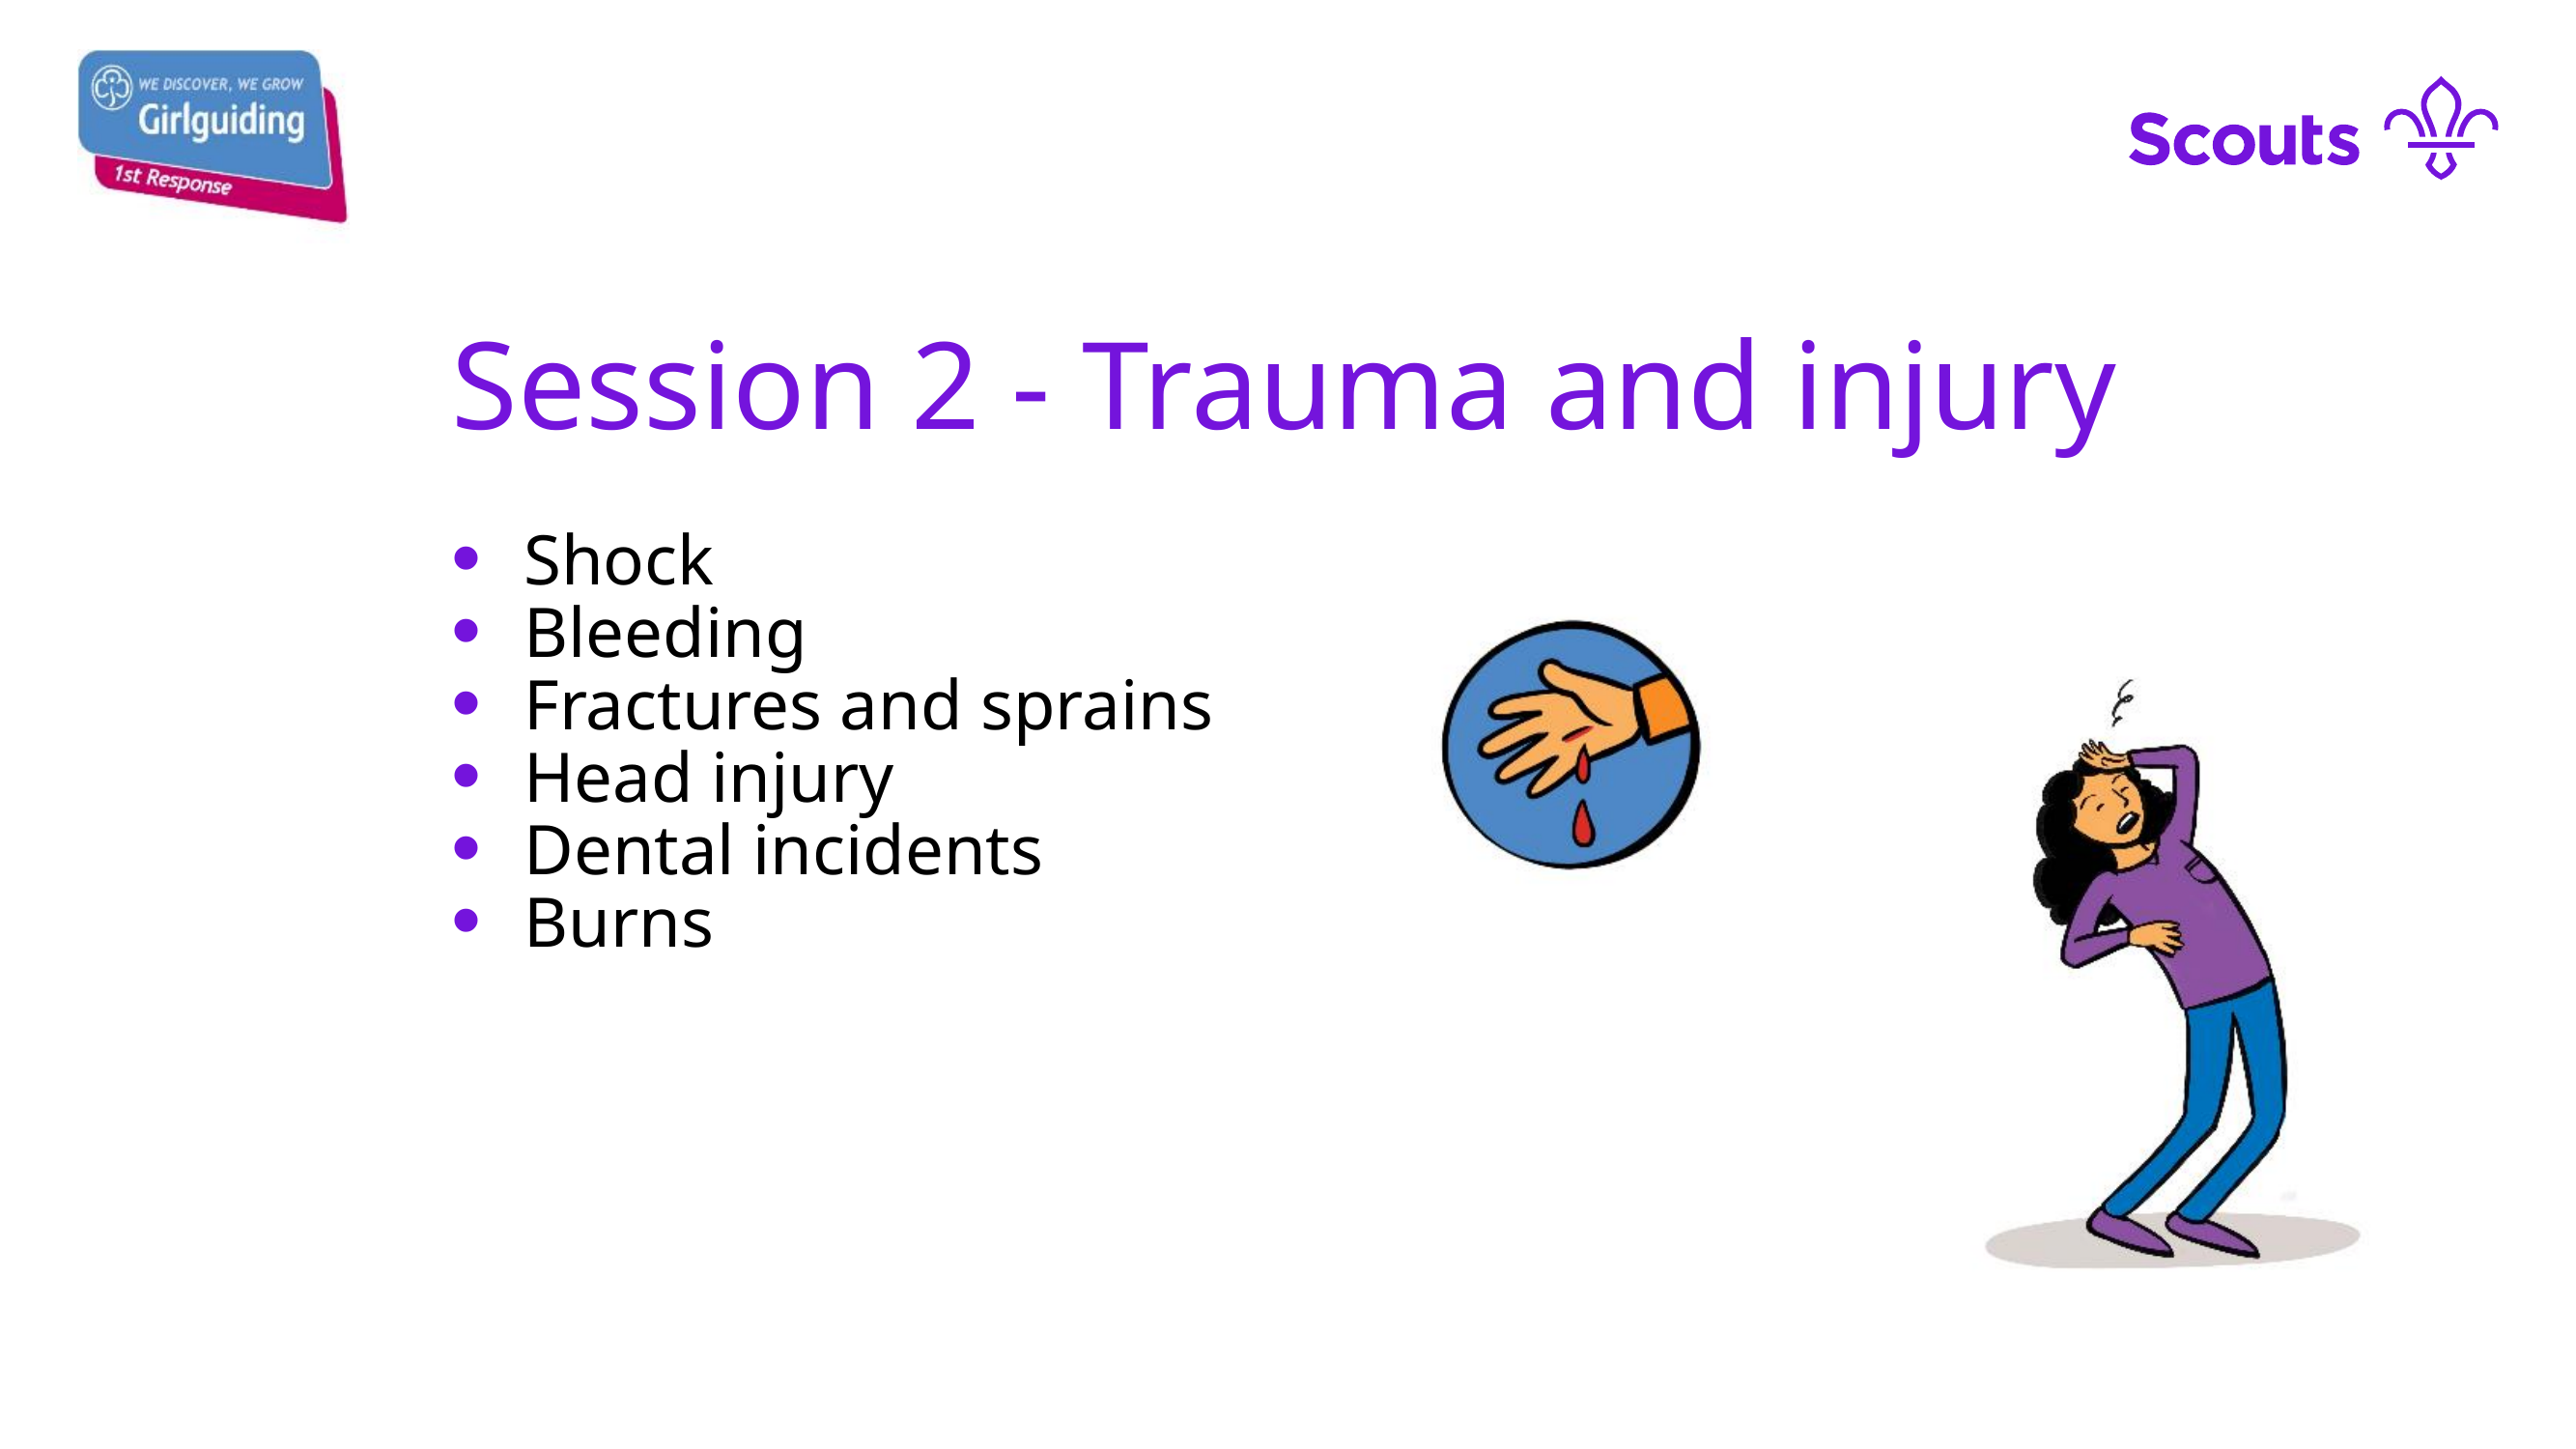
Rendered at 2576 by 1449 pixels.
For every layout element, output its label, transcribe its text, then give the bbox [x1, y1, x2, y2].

list Session 2 - Trauma and injury Shock Bleeding Fractures and sprains Head injury Dental incidents Burns [448, 381, 2307, 1208]
picture [1898, 616, 2439, 1380]
picture [1420, 593, 1724, 897]
picture [76, 49, 350, 244]
